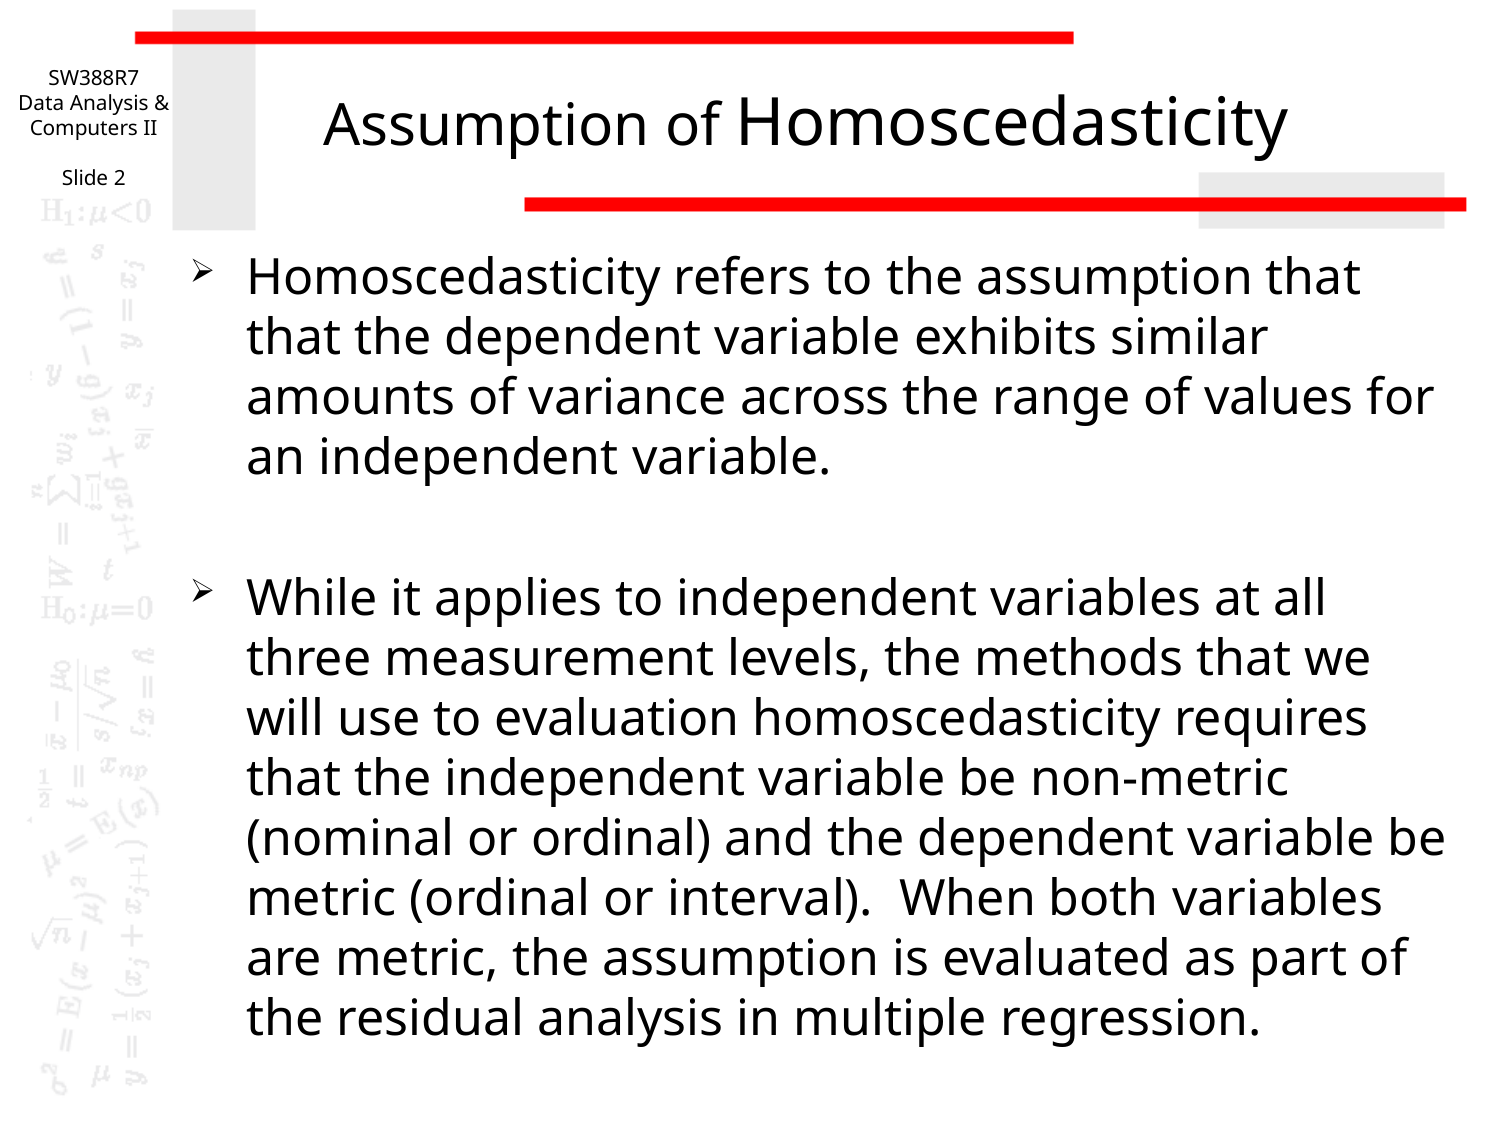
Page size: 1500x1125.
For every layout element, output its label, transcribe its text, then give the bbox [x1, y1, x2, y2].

list Homoscedasticity refers to the assumption that that the dependent variable exhibits similar amounts of variance across the range of values for an independent variable. While it applies to independent variables at all three measurement levels, the methods that we will use to evaluation homoscedasticity requires that the independent variable be non-metric (nominal or ordinal) and the dependent variable be metric (ordinal or interval). When both variables are metric, the assumption is evaluated as part of the residual analysis in multiple regression. [174, 237, 1468, 1100]
title Assumption of Homoscedasticity [187, 50, 1425, 200]
picture [18, 0, 1500, 1108]
slide_number SW388R7 Data Analysis & Computers II Slide 2 [0, 50, 187, 200]
